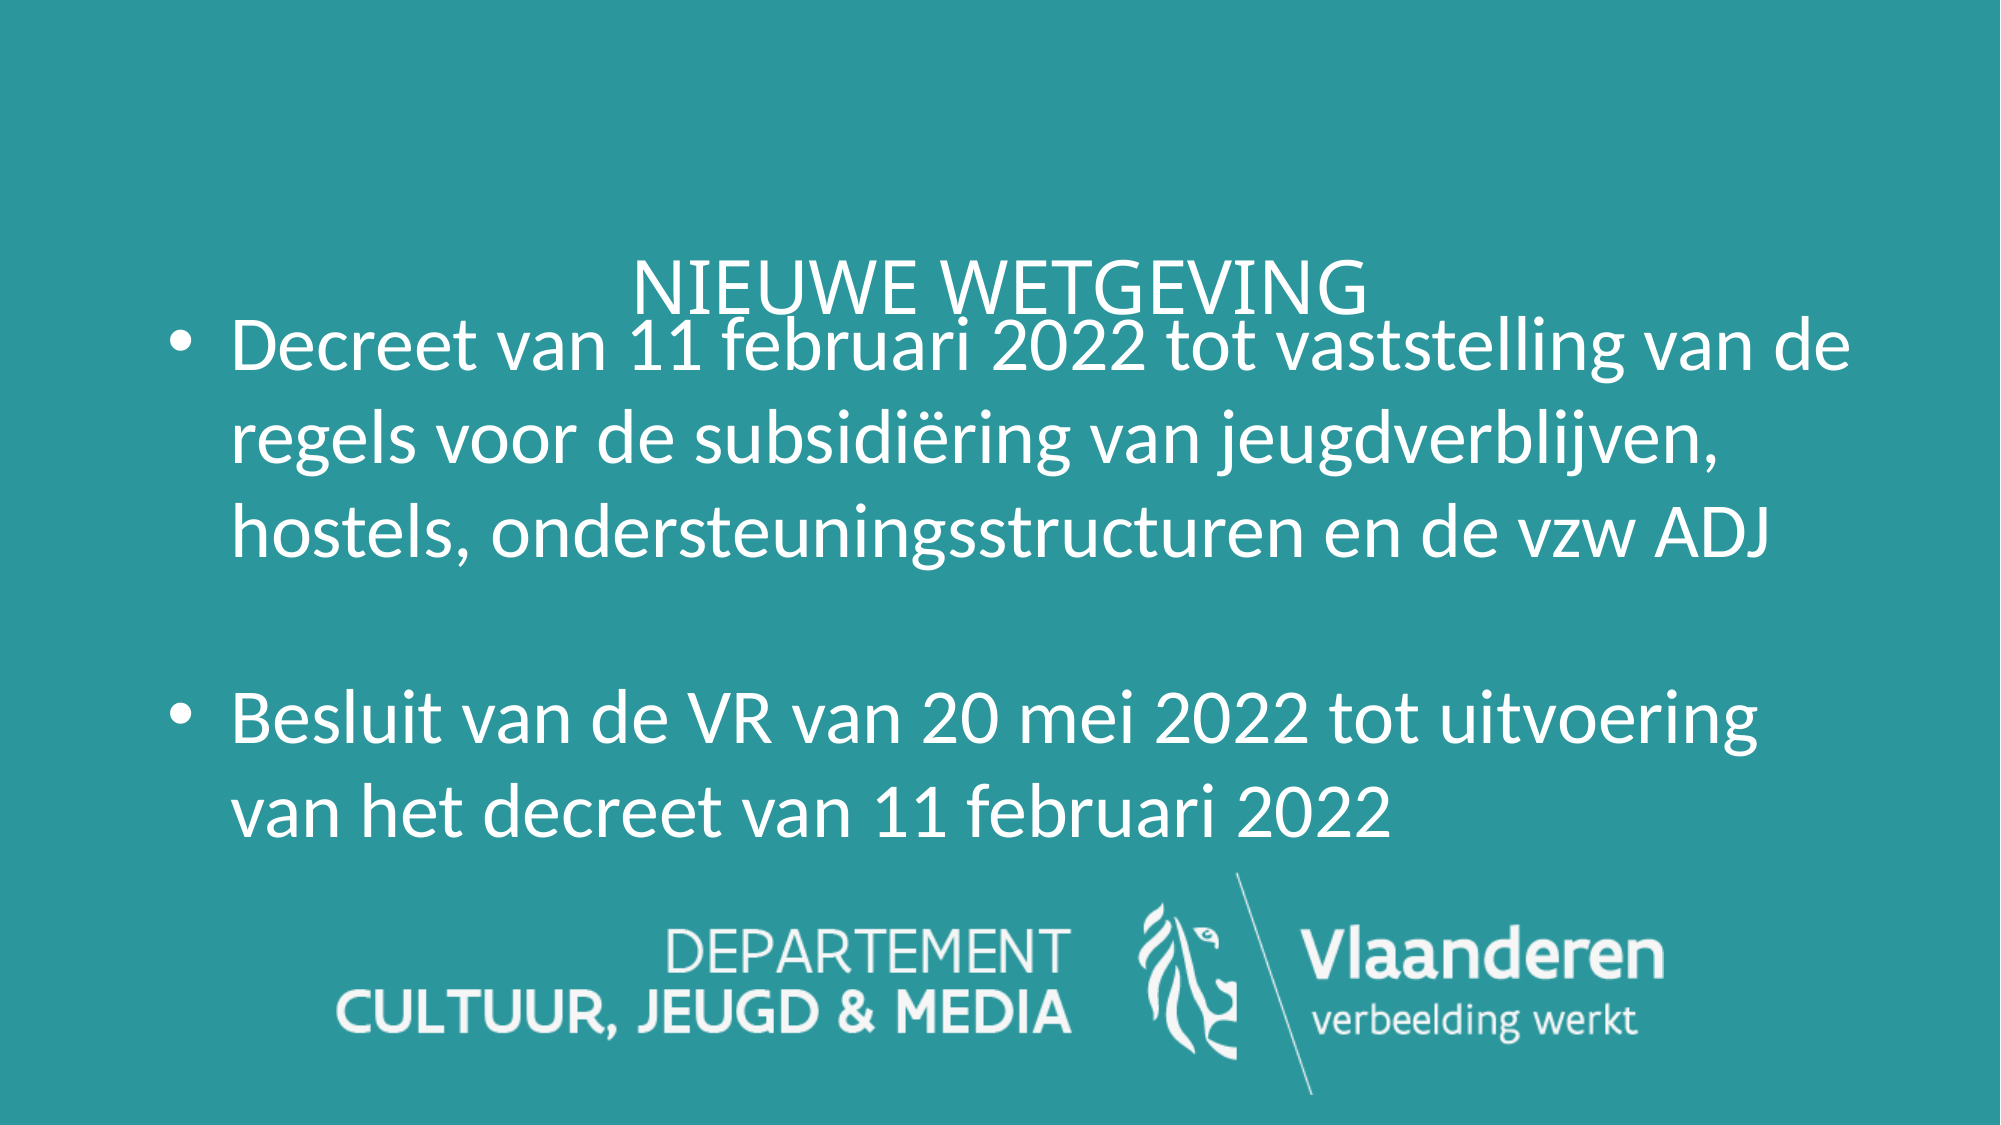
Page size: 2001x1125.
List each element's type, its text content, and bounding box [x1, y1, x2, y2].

picture [335, 872, 1665, 1095]
title NIEUWE WETGEVING [50, 135, 1950, 398]
text_box Decreet van 11 februari 2022 tot vaststelling van de regels voor de subsidiëring van jeugdverblijven, hostels, ondersteuningsstructuren en de vzw ADJ Besluit van de VR van 20 mei 2022 tot uitvoering van het decreet van 11 februari 2022 [152, 285, 1875, 861]
